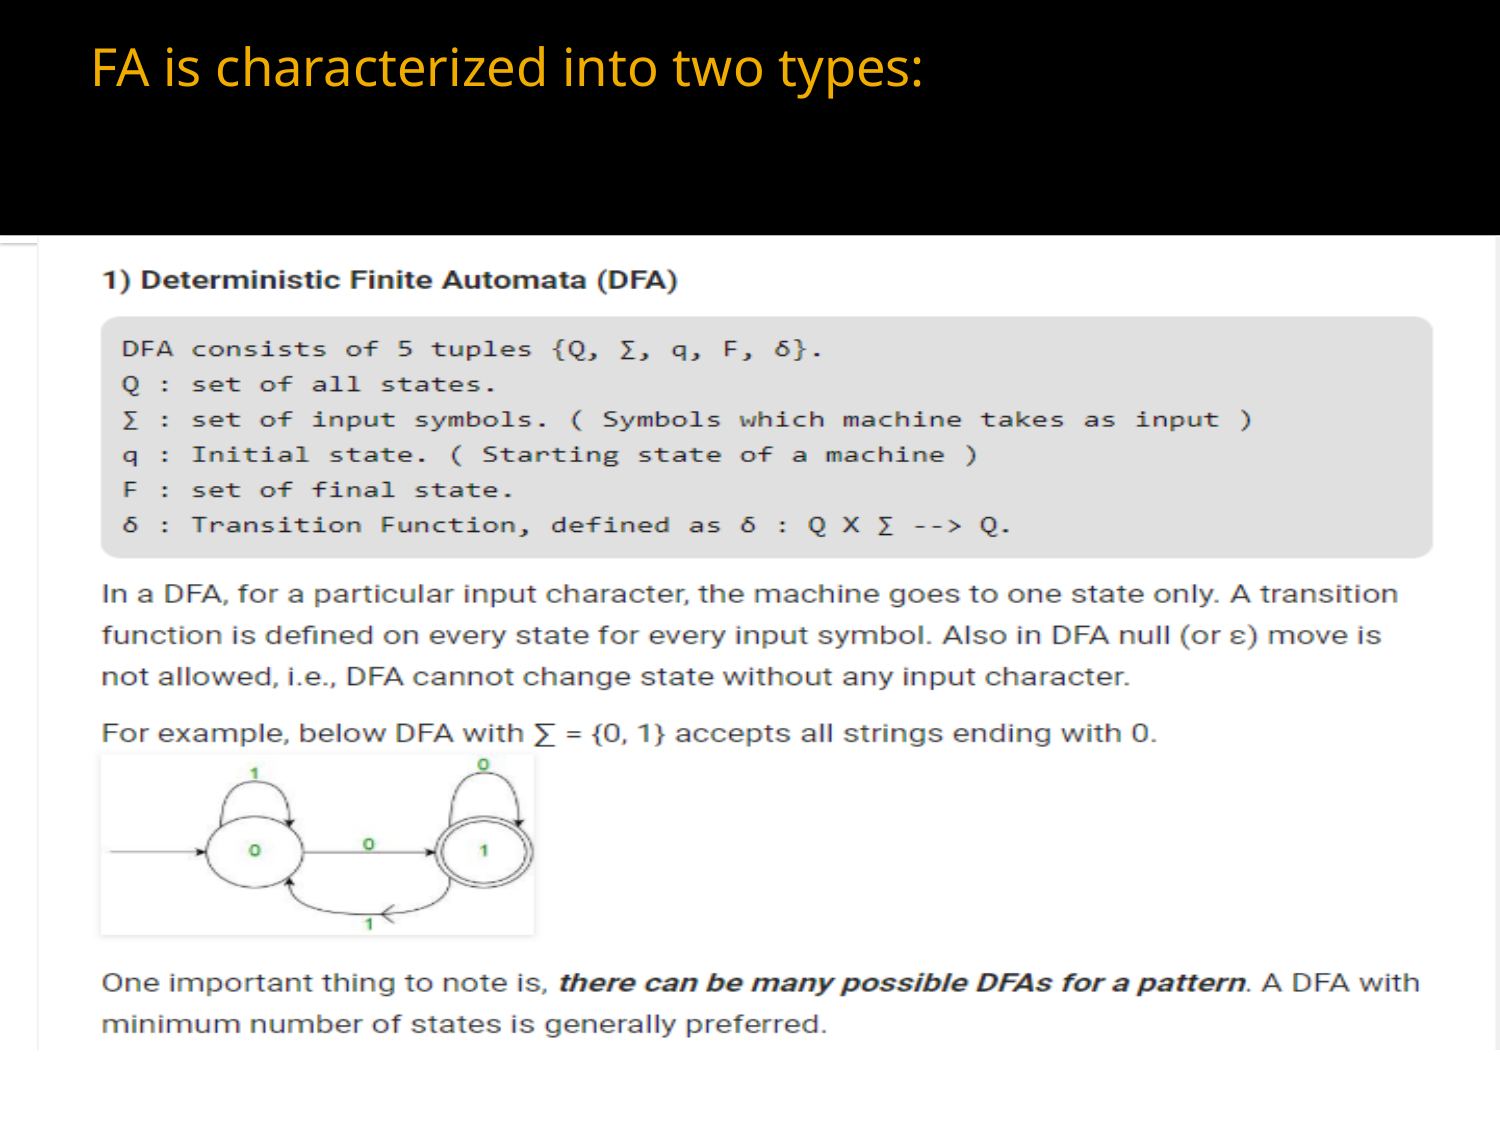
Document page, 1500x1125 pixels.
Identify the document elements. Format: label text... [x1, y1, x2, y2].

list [37, 237, 1500, 1050]
title FA is characterized into two types: [75, 25, 1425, 231]
